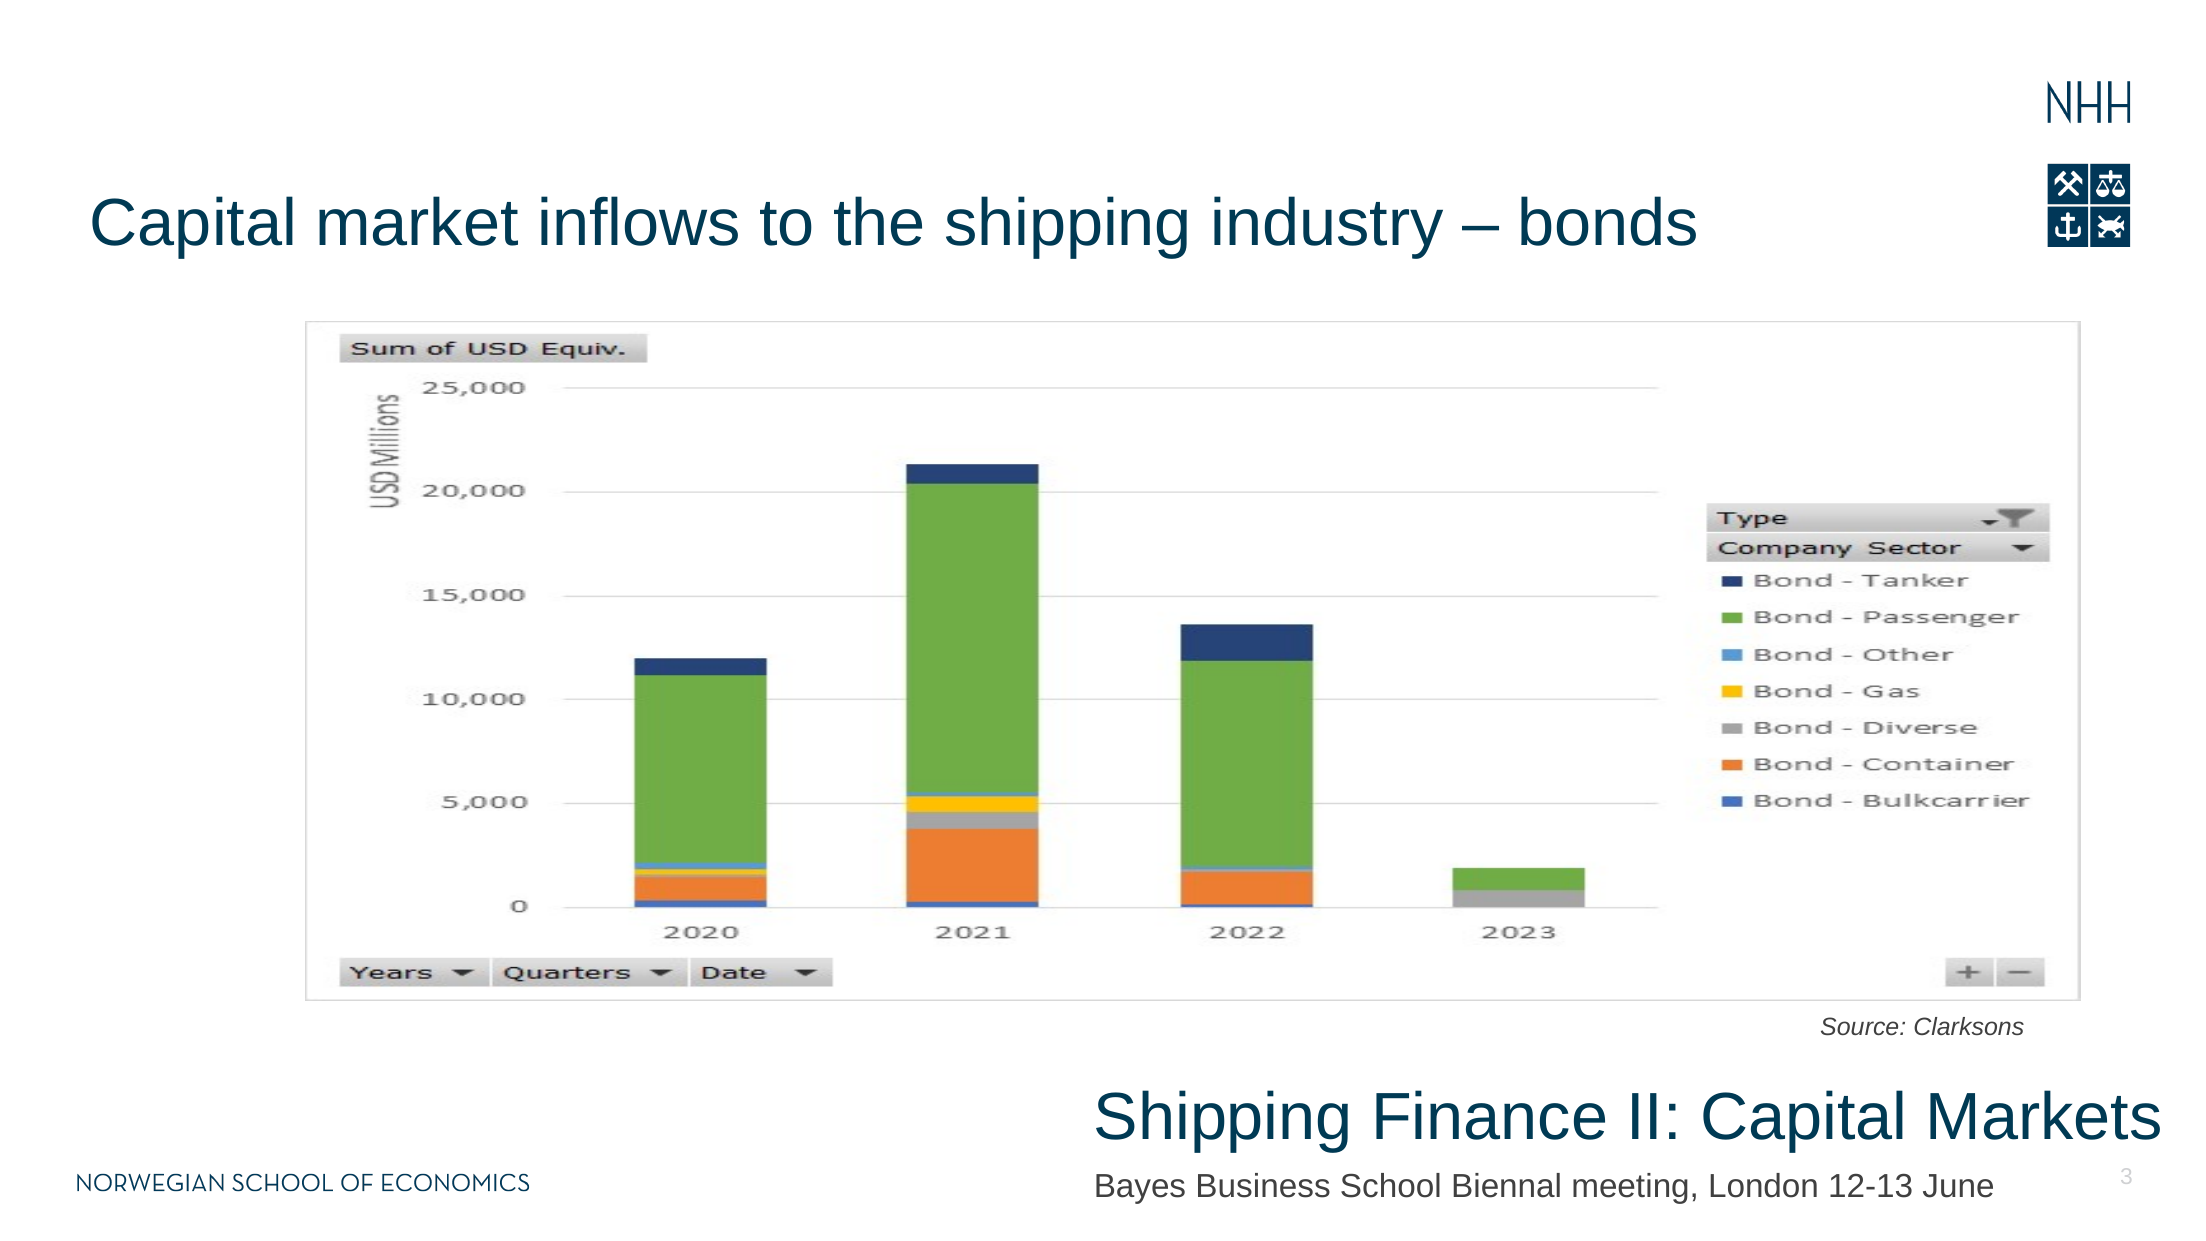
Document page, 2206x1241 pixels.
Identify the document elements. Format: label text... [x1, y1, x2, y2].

picture [305, 321, 2081, 1001]
text_box Source: Clarksons [1805, 1002, 2125, 1048]
picture [33, 1131, 572, 1235]
title Capital market inflows to the shipping industry – bonds [74, 76, 1965, 266]
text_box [1078, 1062, 2191, 1226]
